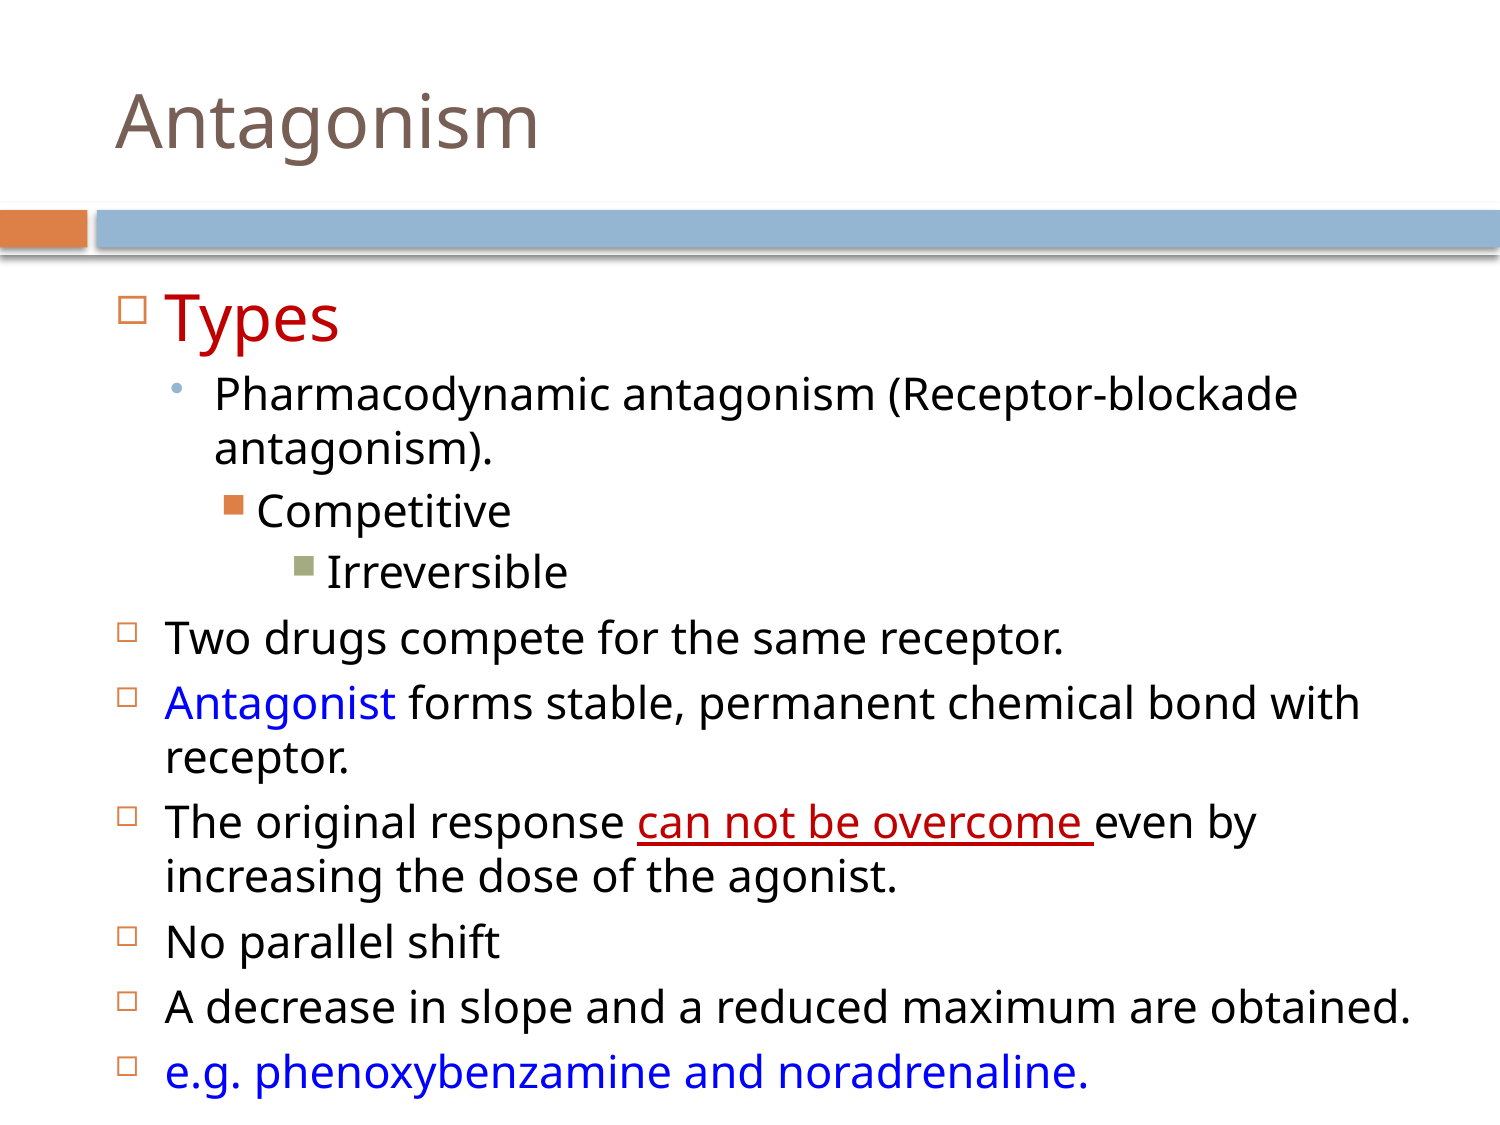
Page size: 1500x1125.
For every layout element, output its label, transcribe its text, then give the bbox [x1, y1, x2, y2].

list Types Pharmacodynamic antagonism (Receptor-blockade antagonism). Competitive Irreversible Two drugs compete for the same receptor. Antagonist forms stable, permanent chemical bond with receptor. The original response can not be overcome even by increasing the dose of the agonist. No parallel shift A decrease in slope and a reduced maximum are obtained. e.g. phenoxybenzamine and noradrenaline. [100, 269, 1500, 1109]
title Antagonism [100, 37, 1438, 200]
